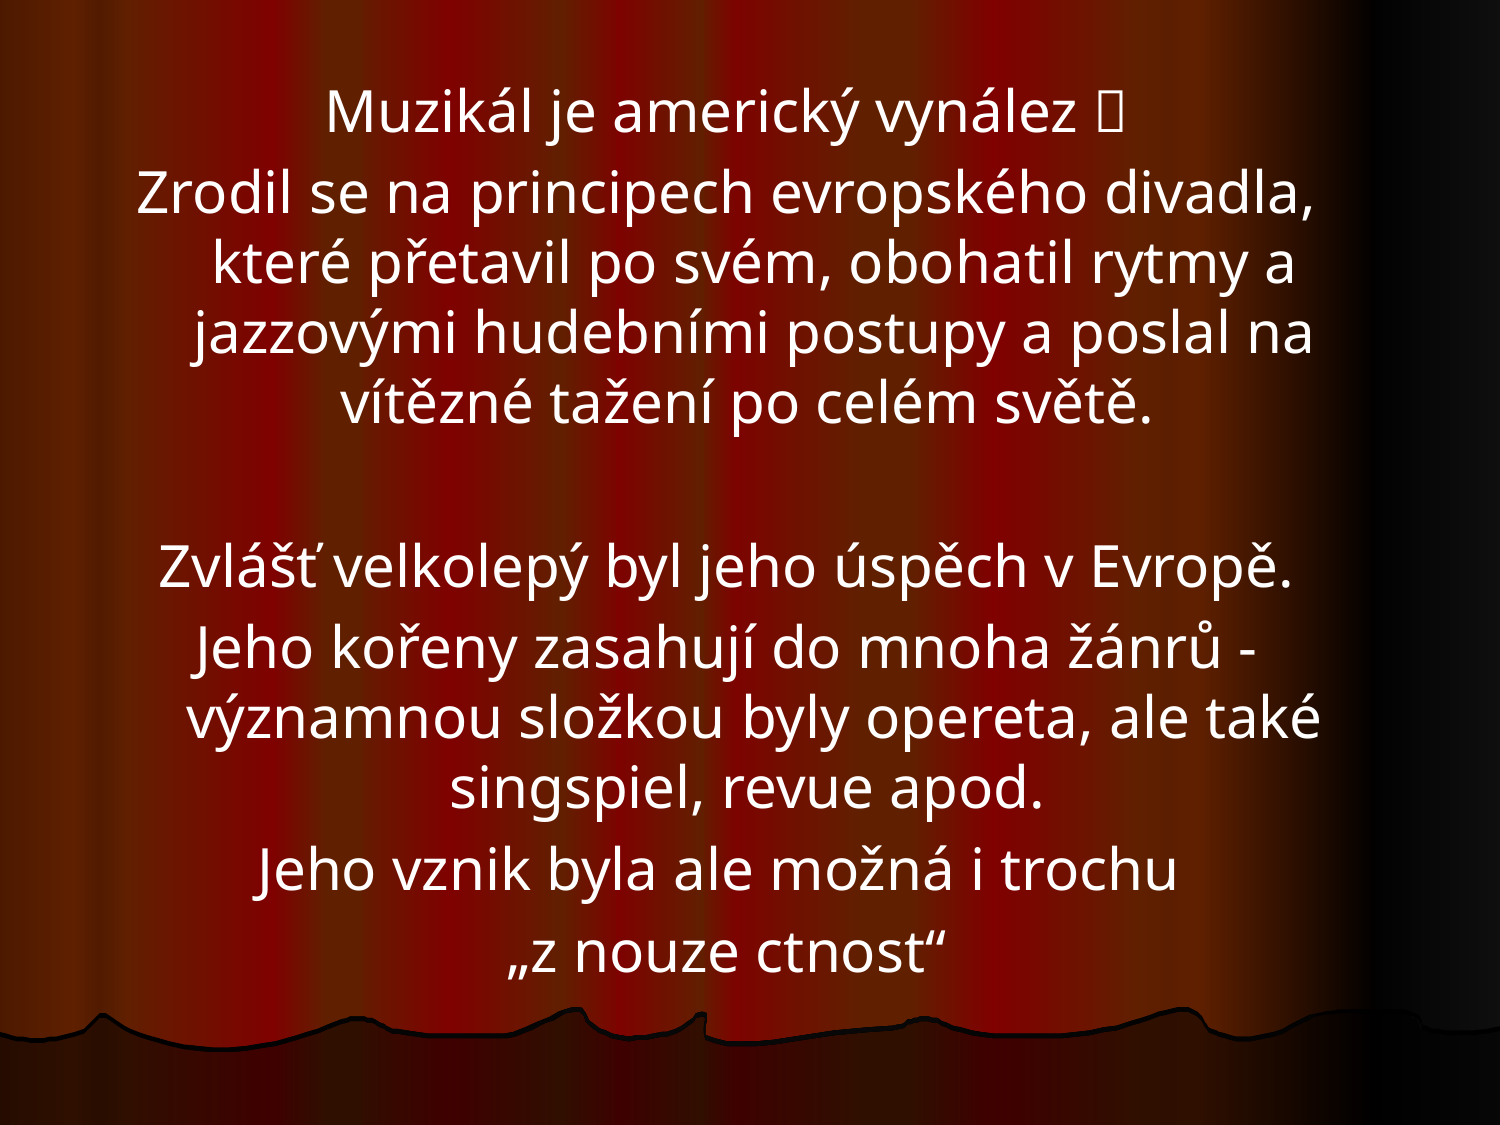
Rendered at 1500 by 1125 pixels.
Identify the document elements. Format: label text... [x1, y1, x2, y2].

list Muzikál je americký vynález  Zrodil se na principech evropského divadla, které přetavil po svém, obohatil rytmy a jazzovými hudebními postupy a poslal na vítězné tažení po celém světě. Zvlášť velkolepý byl jeho úspěch v Evropě. Jeho kořeny zasahují do mnoha žánrů - významnou složkou byly opereta, ale také singspiel, revue apod. Jeho vznik byla ale možná i trochu „z nouze ctnost“ [111, 66, 1341, 1083]
